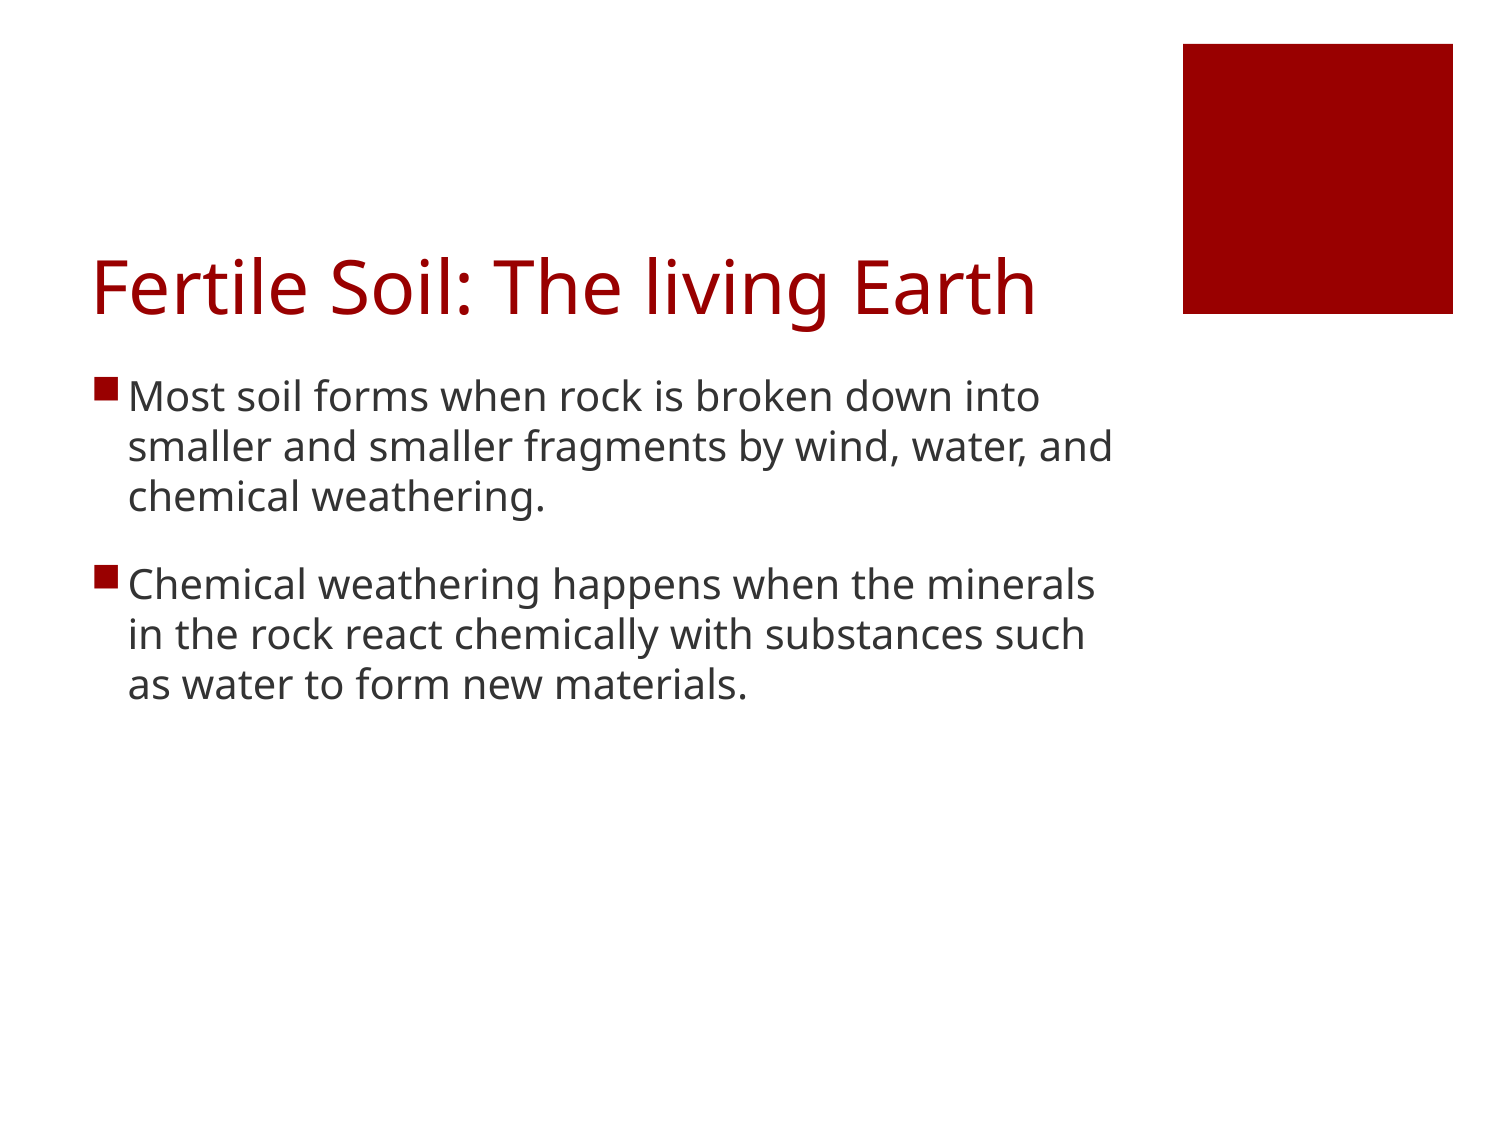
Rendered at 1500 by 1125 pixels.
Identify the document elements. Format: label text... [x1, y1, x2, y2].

list Most soil forms when rock is broken down into smaller and smaller fragments by wind, water, and chemical weathering. Chemical weathering happens when the minerals in the rock react chemically with substances such as water to form new materials. [75, 362, 1143, 1005]
title Fertile Soil: The living Earth [75, 149, 1143, 338]
